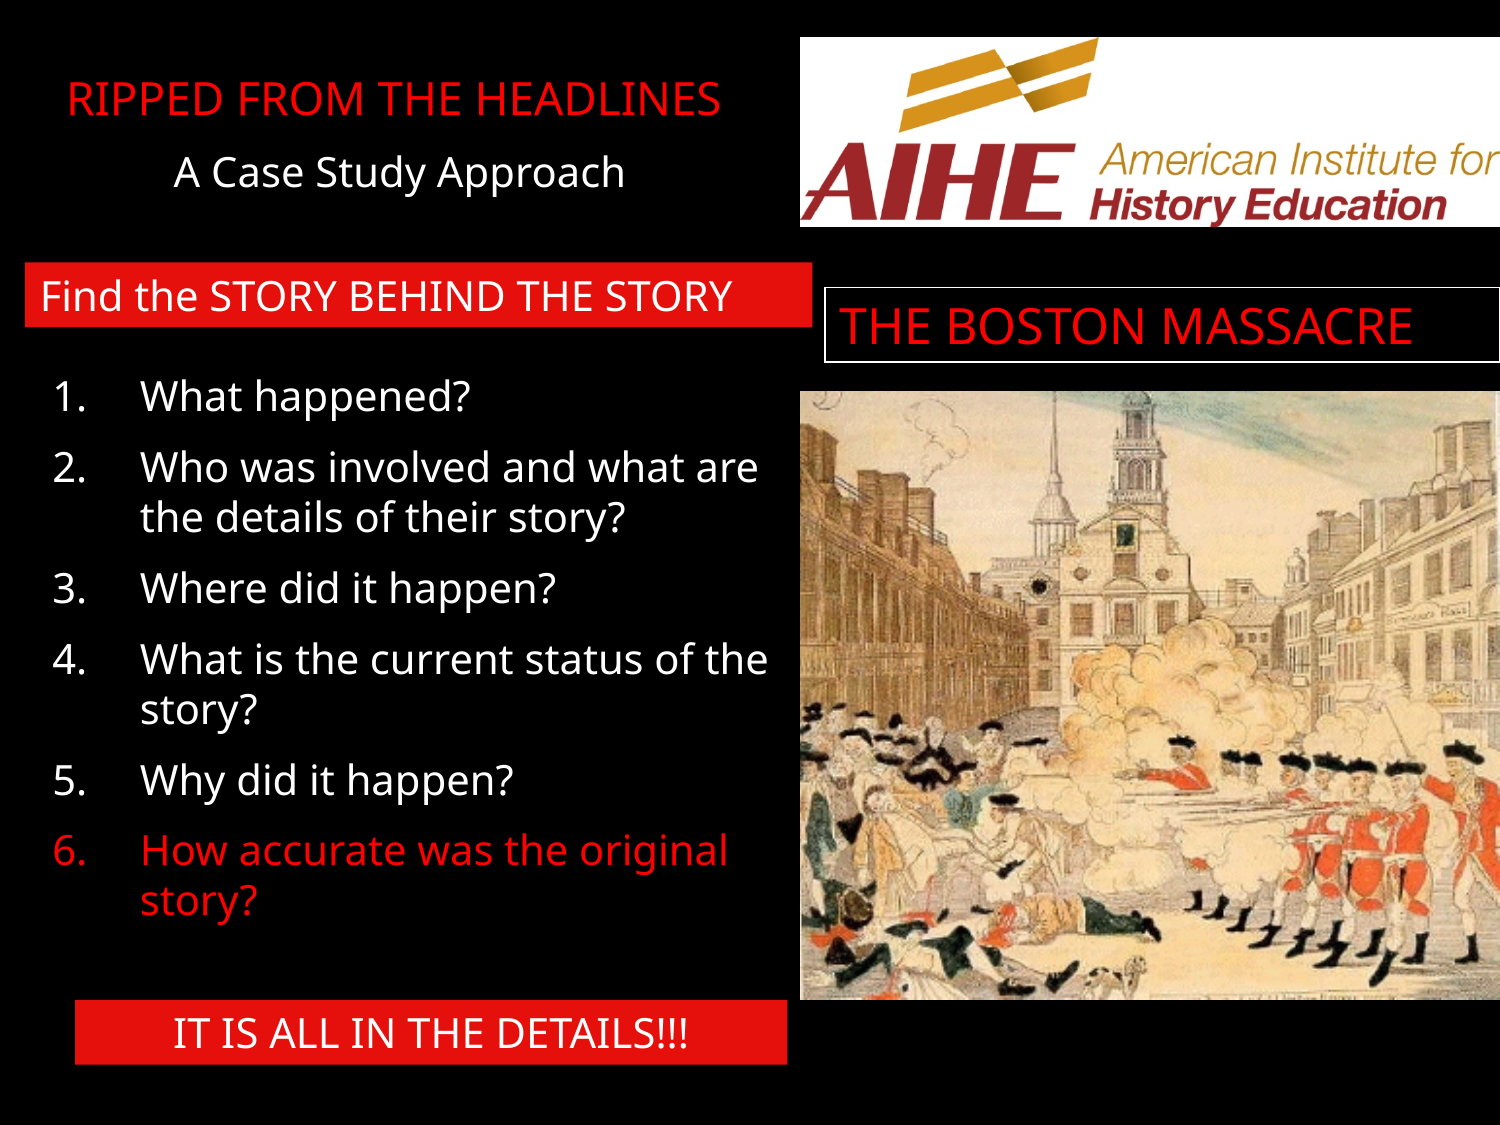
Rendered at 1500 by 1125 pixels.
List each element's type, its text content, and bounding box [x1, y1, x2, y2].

text_box What happened? Who was involved and what are the details of their story? Where did it happen? What is the current status of the story? Why did it happen? How accurate was the original story? [37, 362, 800, 932]
text_box THE BOSTON MASSACRE [824, 287, 1500, 363]
picture [799, 37, 1500, 227]
text_box IT IS ALL IN THE DETAILS!!! [75, 999, 788, 1065]
text_box Find the STORY BEHIND THE STORY [24, 262, 813, 328]
picture [799, 390, 1500, 1001]
text_box RIPPED FROM THE HEADLINES A Case Study Approach [0, 62, 794, 204]
